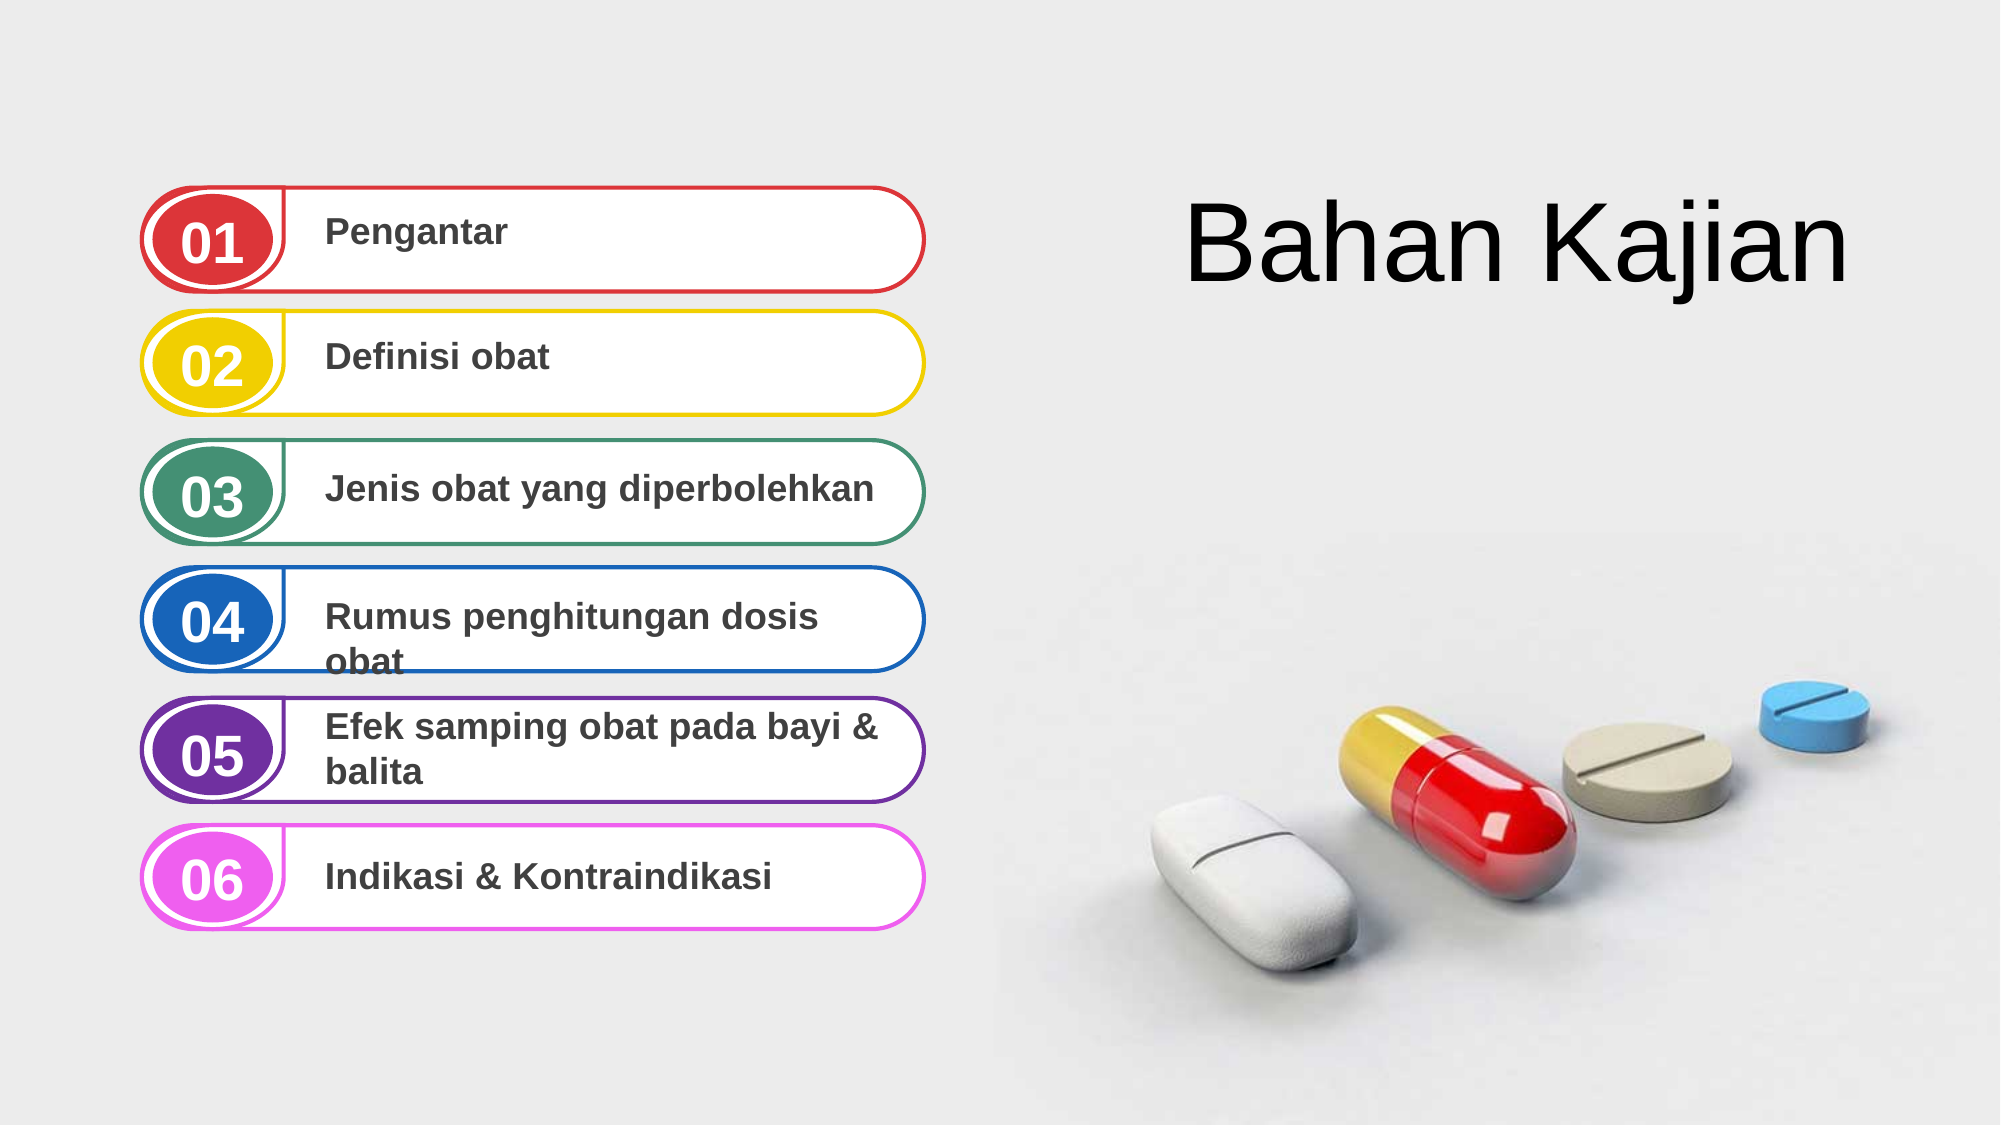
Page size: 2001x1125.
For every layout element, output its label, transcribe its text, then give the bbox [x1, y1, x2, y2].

picture [0, 0, 2001, 1125]
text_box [141, 187, 924, 672]
text_box Bahan Kajian [1164, 161, 1866, 311]
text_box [141, 694, 924, 930]
